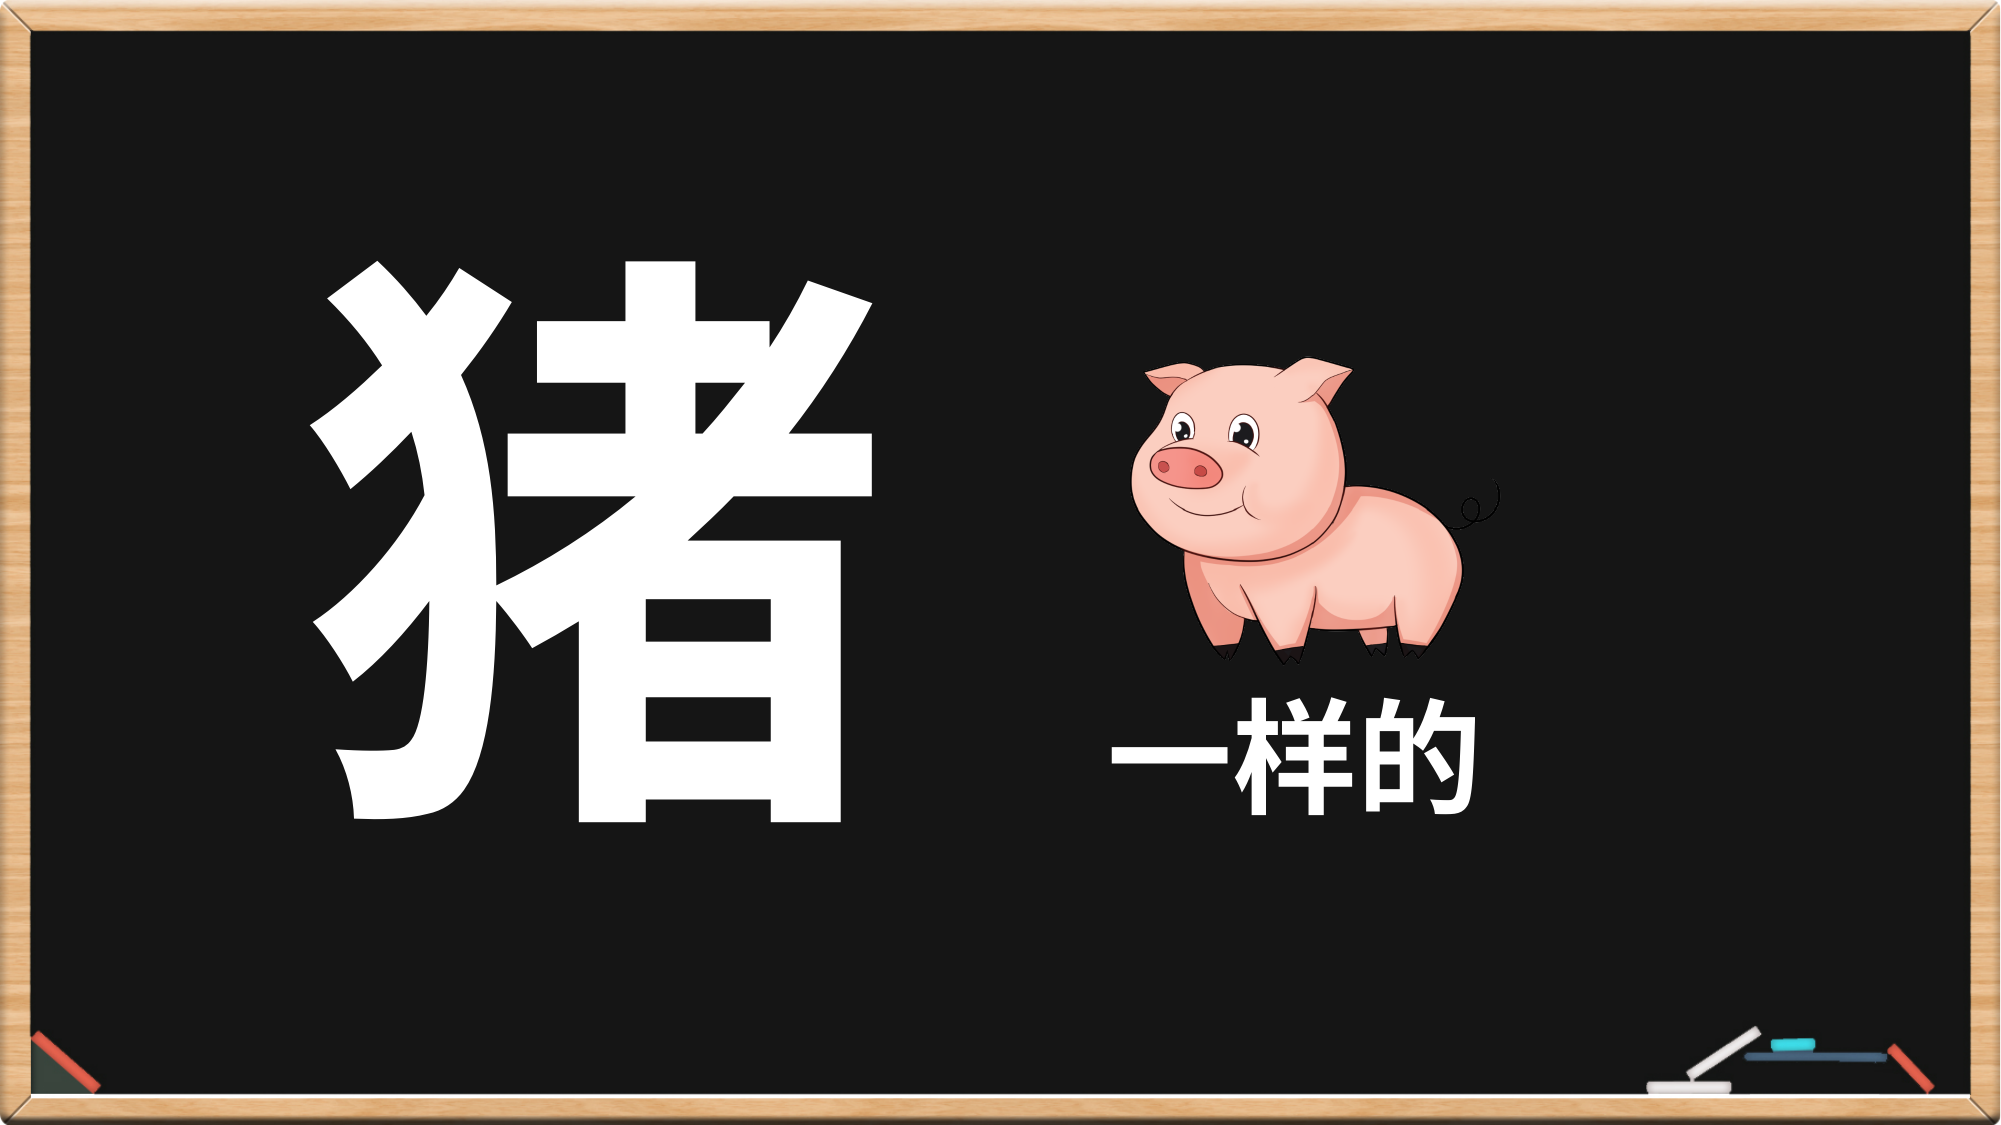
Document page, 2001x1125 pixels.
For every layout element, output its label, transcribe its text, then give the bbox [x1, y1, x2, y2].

text_box 猪 [225, 164, 966, 897]
text_box 一样的 [1092, 673, 1498, 838]
picture [0, 0, 2001, 1125]
